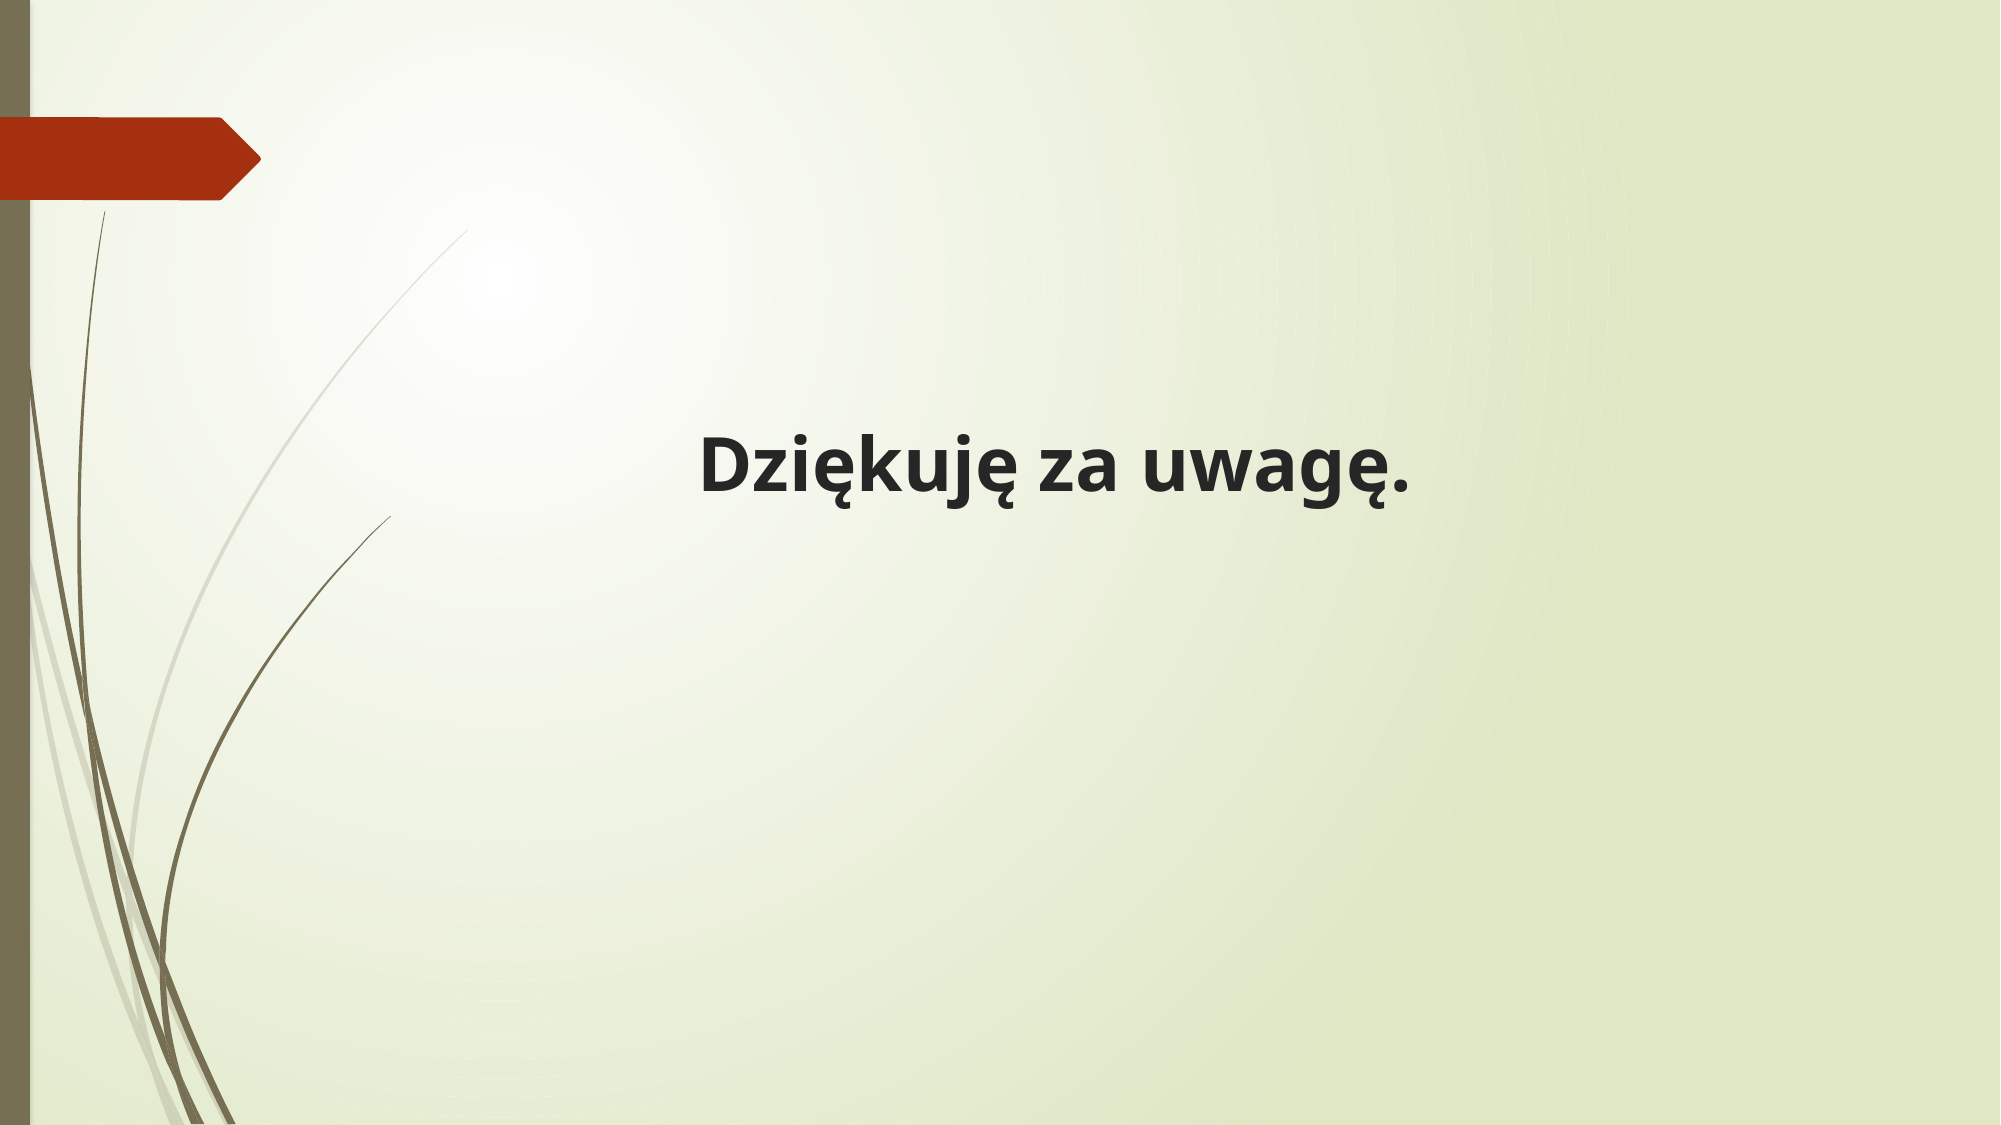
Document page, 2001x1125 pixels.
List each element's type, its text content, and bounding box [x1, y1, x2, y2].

title Dziękuję za uwagę. [682, 408, 2000, 619]
